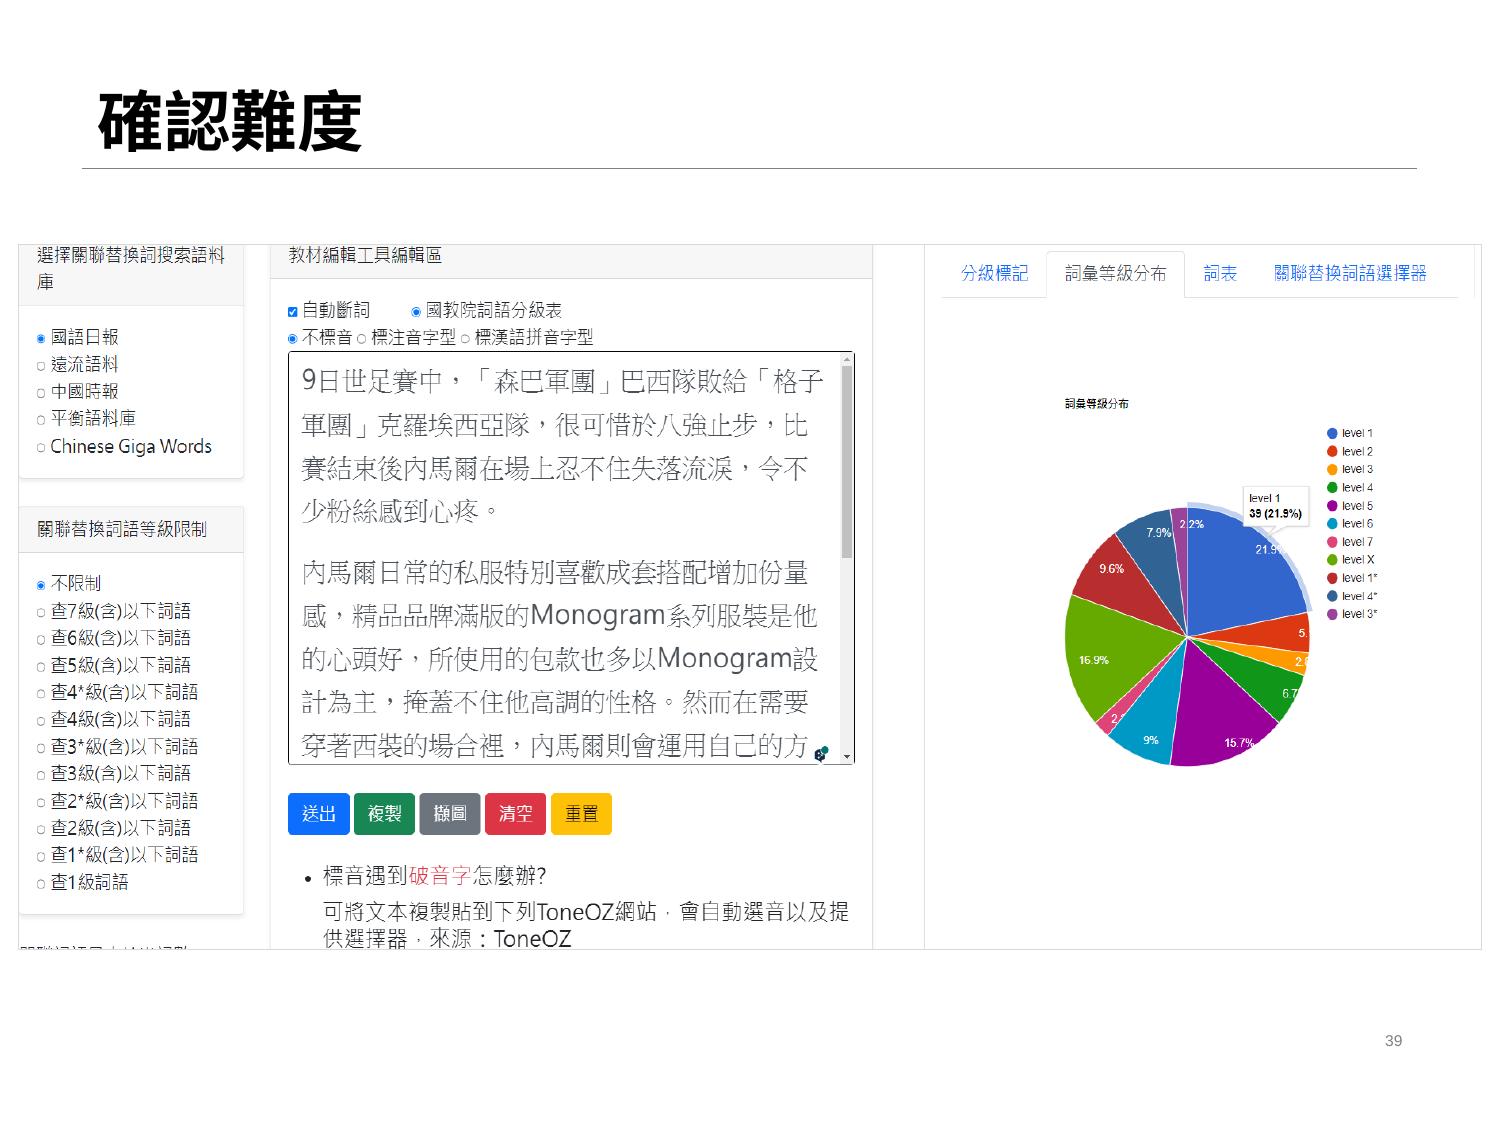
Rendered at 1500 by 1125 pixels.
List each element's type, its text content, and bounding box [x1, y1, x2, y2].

title 確認難度 [82, 0, 1418, 169]
slide_number 39 [1059, 1023, 1418, 1058]
picture [18, 244, 1482, 950]
